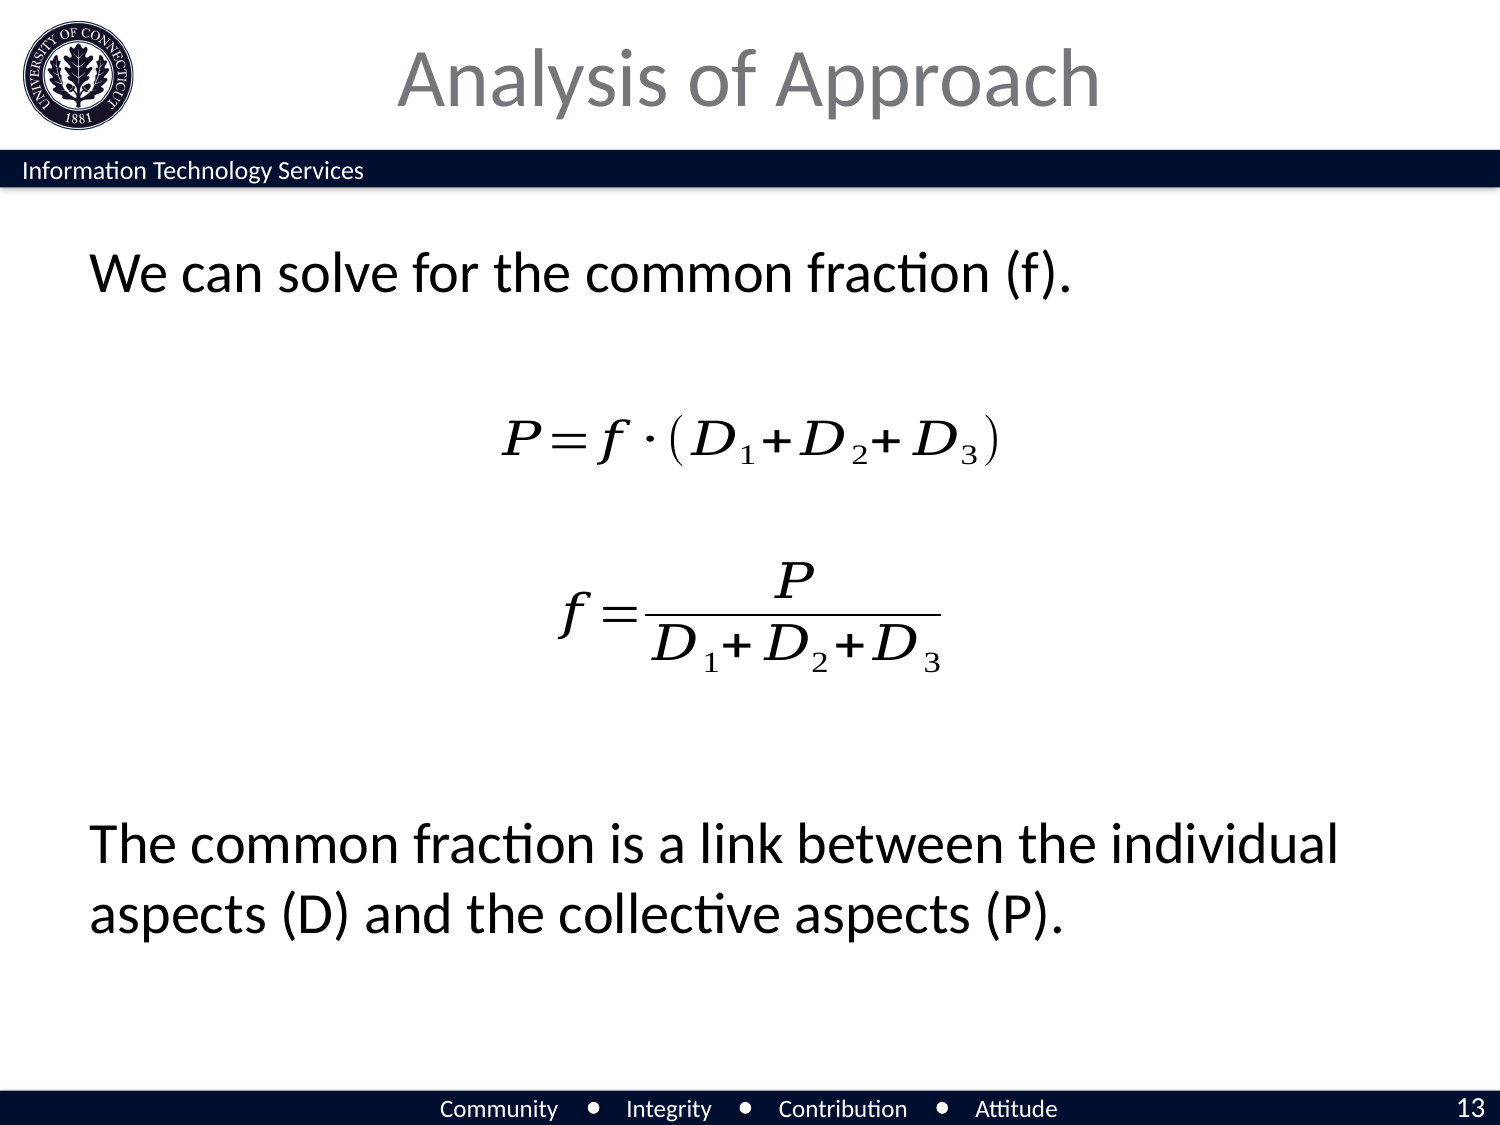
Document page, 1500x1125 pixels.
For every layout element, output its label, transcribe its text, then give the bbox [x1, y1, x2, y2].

list We can solve for the common fraction (f). The common fraction is a link between the individual aspects (D) and the collective aspects (P). [75, 226, 1425, 1052]
title Analysis of Approach [150, 15, 1350, 136]
picture [22, 19, 134, 132]
